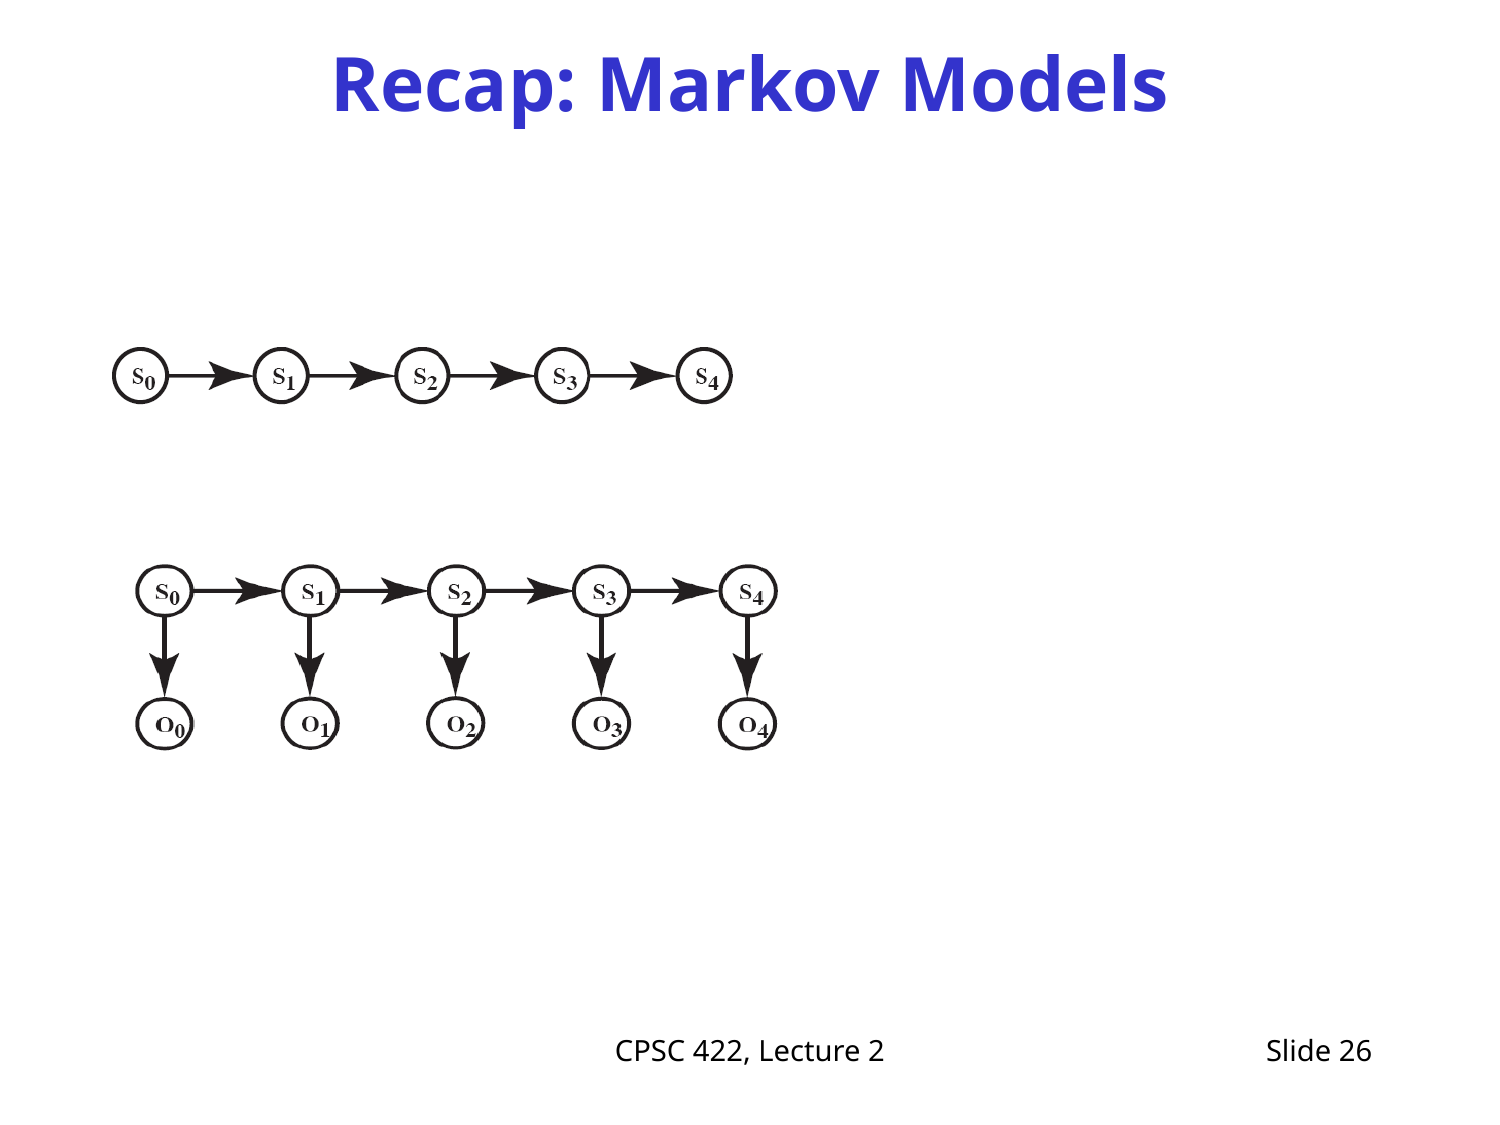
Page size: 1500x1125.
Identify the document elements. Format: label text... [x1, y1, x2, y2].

picture [99, 342, 739, 413]
picture [123, 554, 798, 761]
title Recap: Markov Models [49, 24, 1451, 138]
slide_number Slide 26 [1074, 1024, 1388, 1101]
footer CPSC 422, Lecture 2 [512, 1024, 988, 1101]
